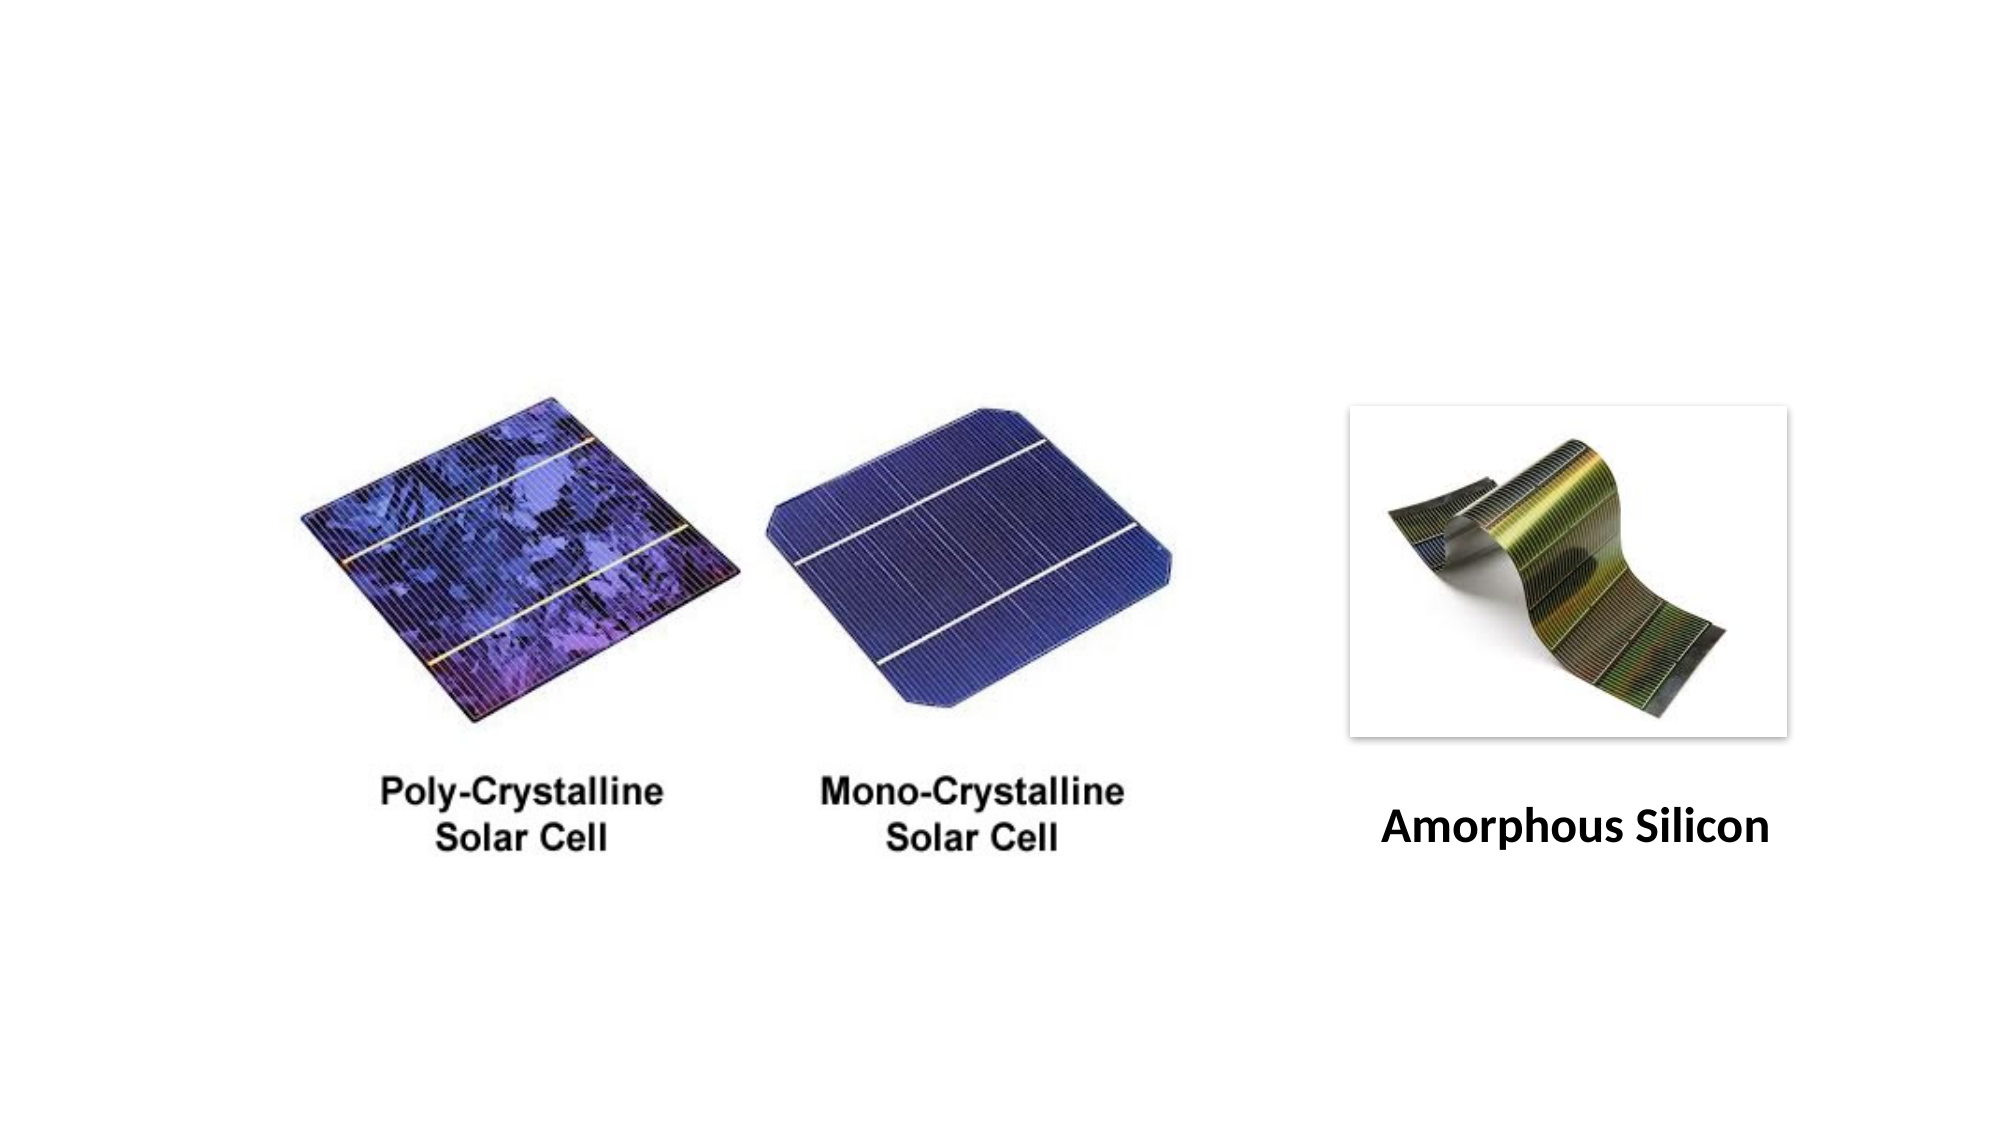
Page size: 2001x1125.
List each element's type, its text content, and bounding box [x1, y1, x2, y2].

picture [1364, 420, 1773, 723]
picture [278, 332, 1214, 911]
text_box Amorphous Silicon [1366, 784, 1786, 860]
